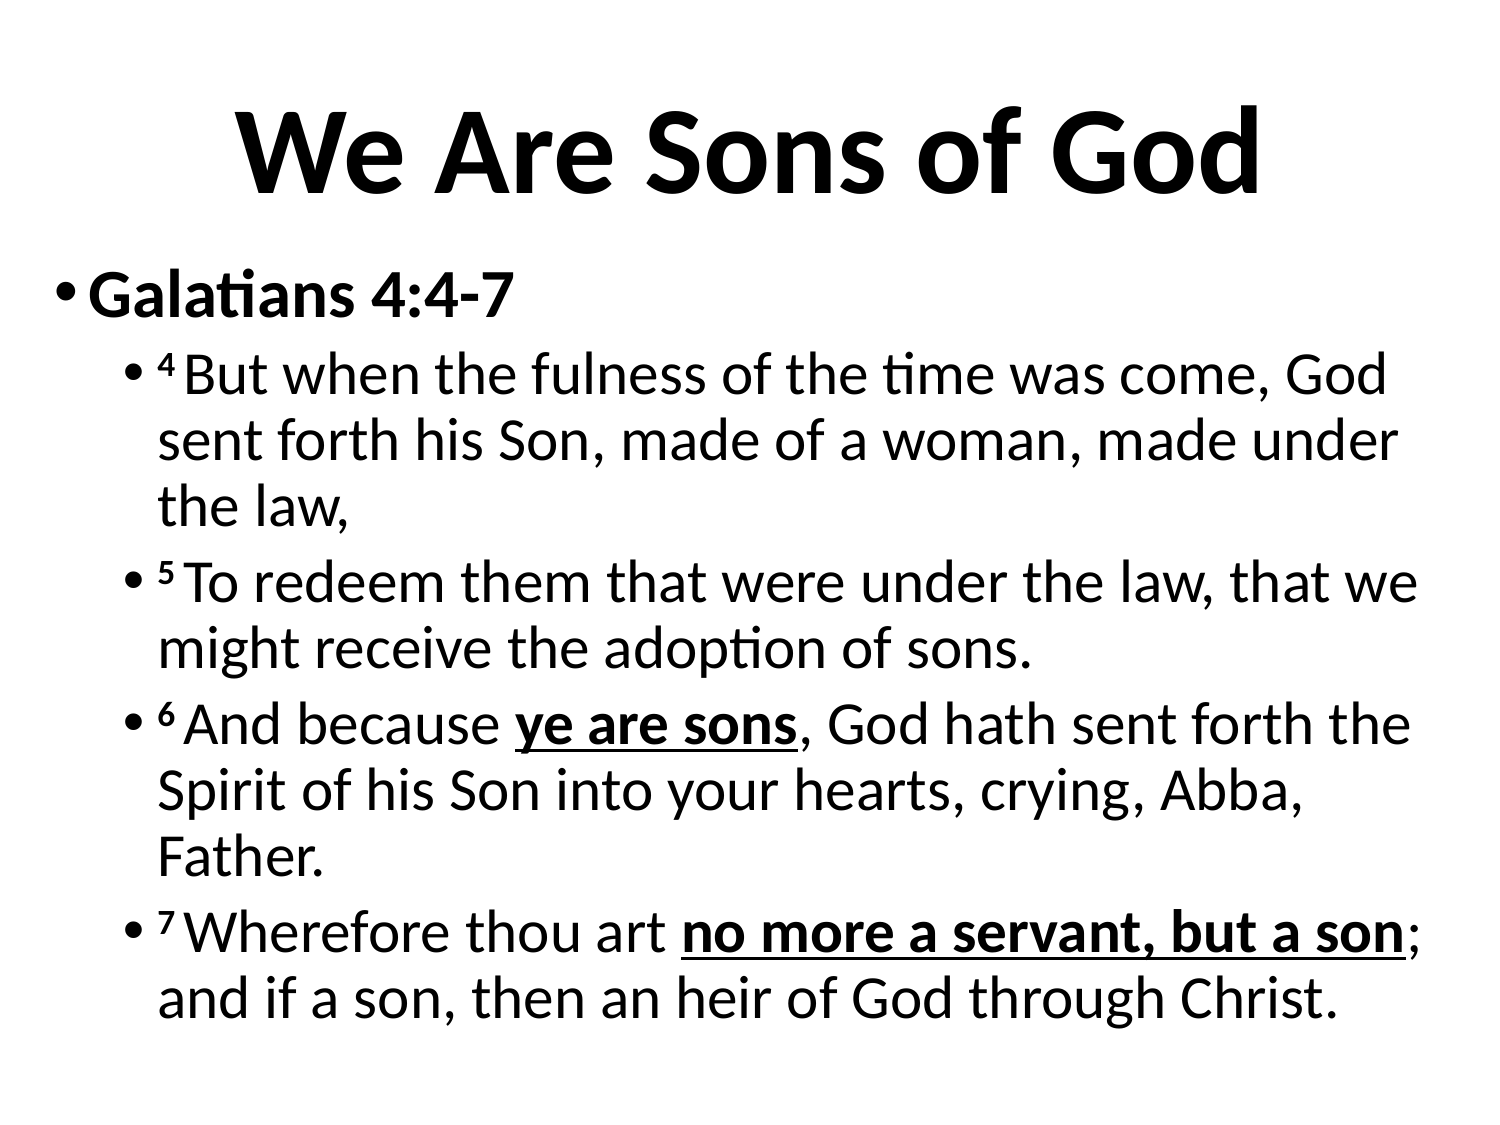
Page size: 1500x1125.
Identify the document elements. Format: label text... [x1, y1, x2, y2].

list Galatians 4:4-7 4 But when the fulness of the time was come, God sent forth his Son, made of a woman, made under the law, 5 To redeem them that were under the law, that we might receive the adoption of sons. 6 And because ye are sons, God hath sent forth the Spirit of his Son into your hearts, crying, Abba, Father. 7 Wherefore thou art no more a servant, but a son; and if a son, then an heir of God through Christ. [38, 249, 1459, 1095]
title We Are Sons of God [103, 44, 1397, 249]
